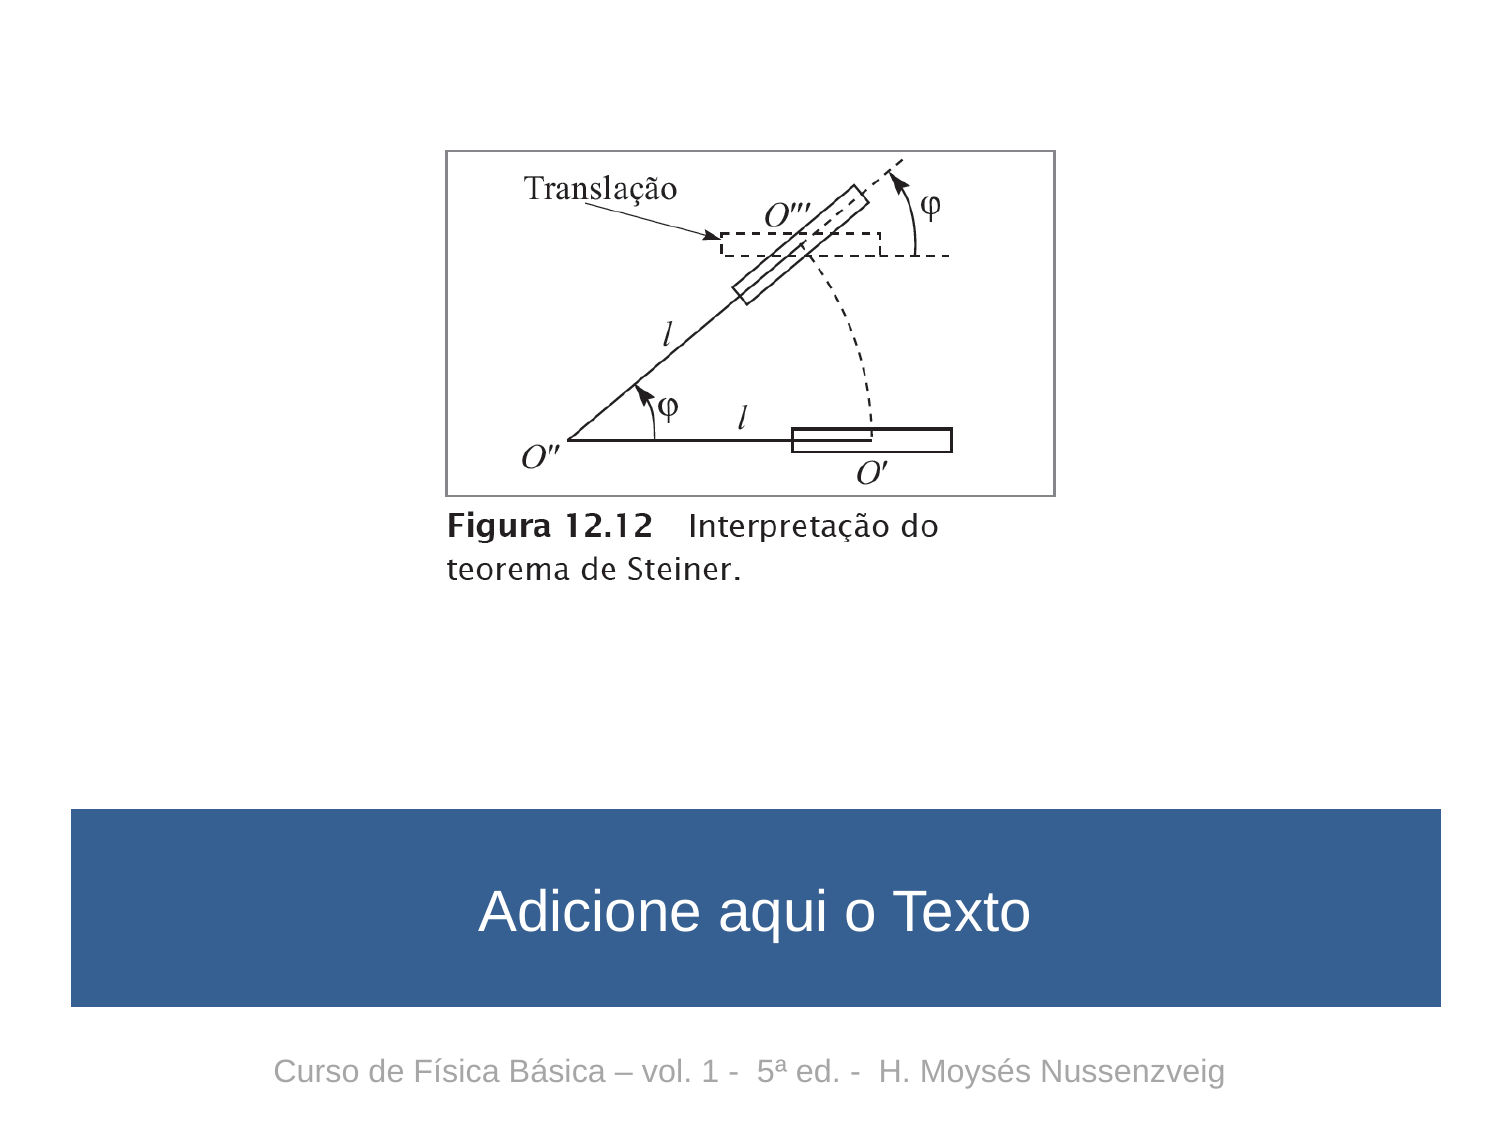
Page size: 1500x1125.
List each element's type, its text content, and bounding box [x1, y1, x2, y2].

picture [430, 136, 1074, 602]
text_box Adicione aqui o Texto [70, 808, 1442, 1008]
footer Curso de Física Básica – vol. 1 - 5ª ed. - H. Moysés Nussenzveig [0, 1042, 1500, 1103]
